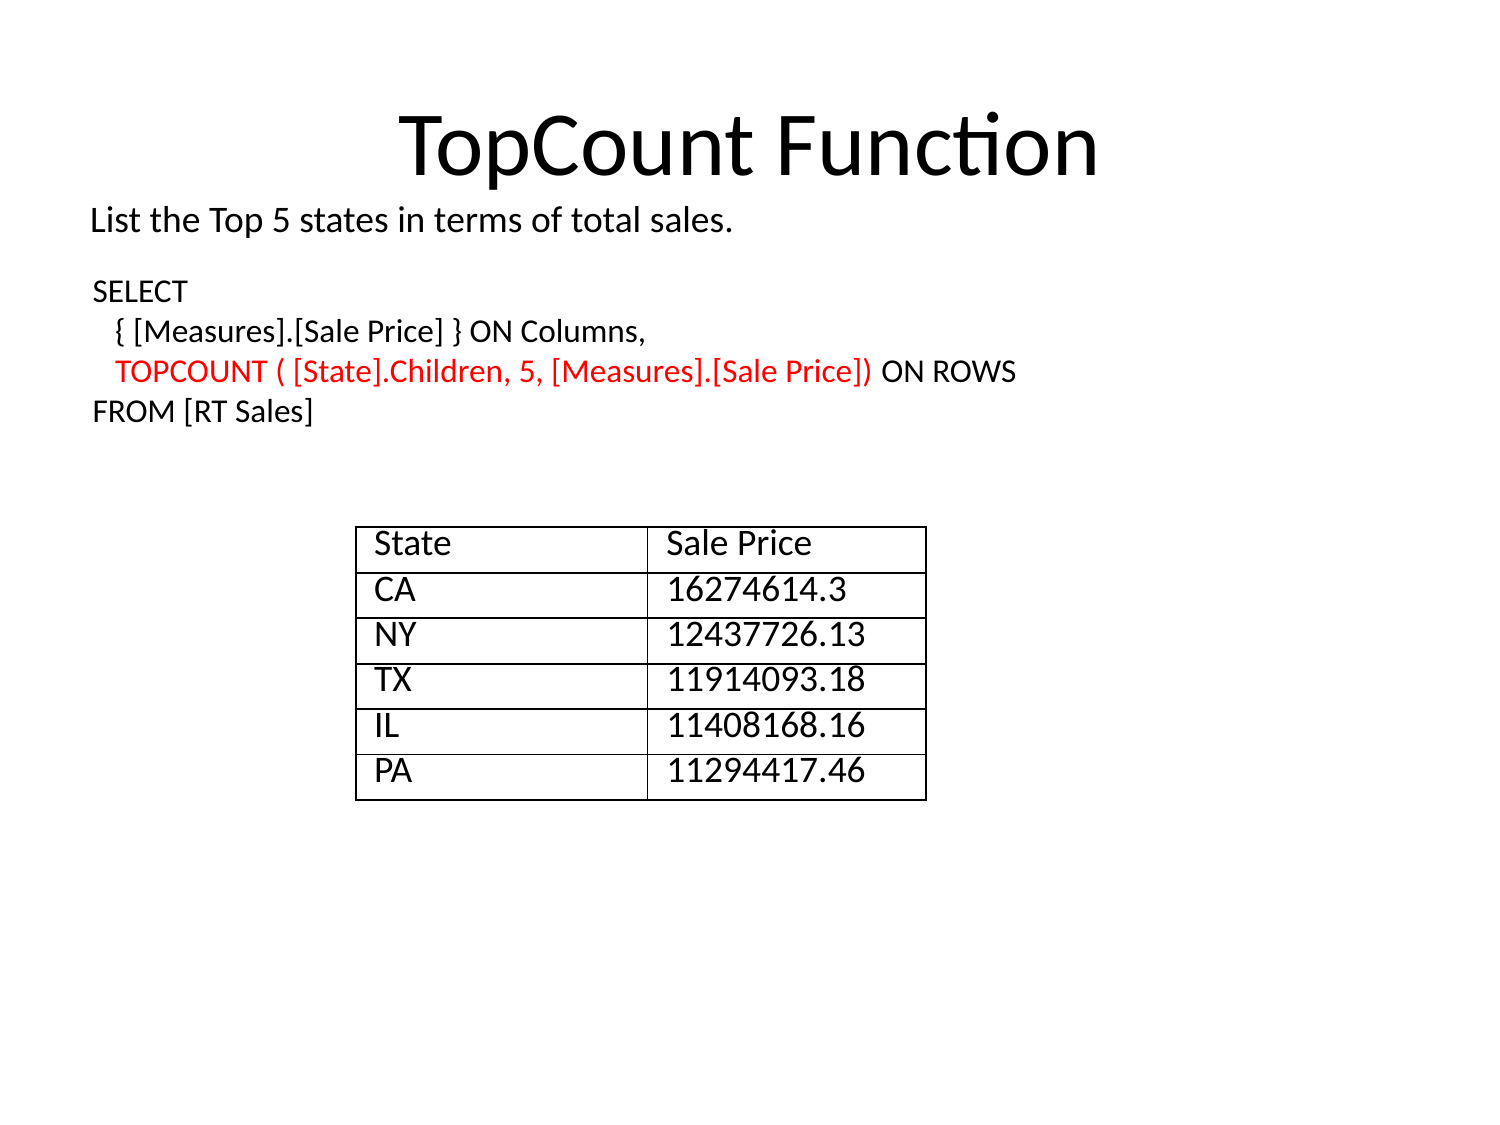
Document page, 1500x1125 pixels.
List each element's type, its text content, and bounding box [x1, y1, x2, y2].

table_header State [357, 528, 647, 572]
table_cell 11294417.46 [648, 755, 925, 799]
table_cell PA [357, 755, 647, 799]
text_box SELECT { [Measures].[Sale Price] } ON Columns, TOPCOUNT ( [State].Children, 5, [Measures].[Sale Price]) ON ROWS FROM [RT Sales] [78, 261, 1240, 437]
table_cell 16274614.3 [648, 574, 925, 617]
table_cell TX [357, 665, 647, 708]
table_cell 11914093.18 [648, 665, 925, 708]
table_cell CA [357, 574, 647, 617]
table_cell NY [357, 619, 647, 663]
table_cell 12437726.13 [648, 619, 925, 663]
title TopCount Function [75, 45, 1425, 233]
table_cell 11408168.16 [648, 710, 925, 754]
table_cell IL [357, 710, 647, 754]
table_header Sale Price [648, 528, 925, 572]
text_box List the Top 5 states in terms of total sales. [75, 187, 750, 248]
